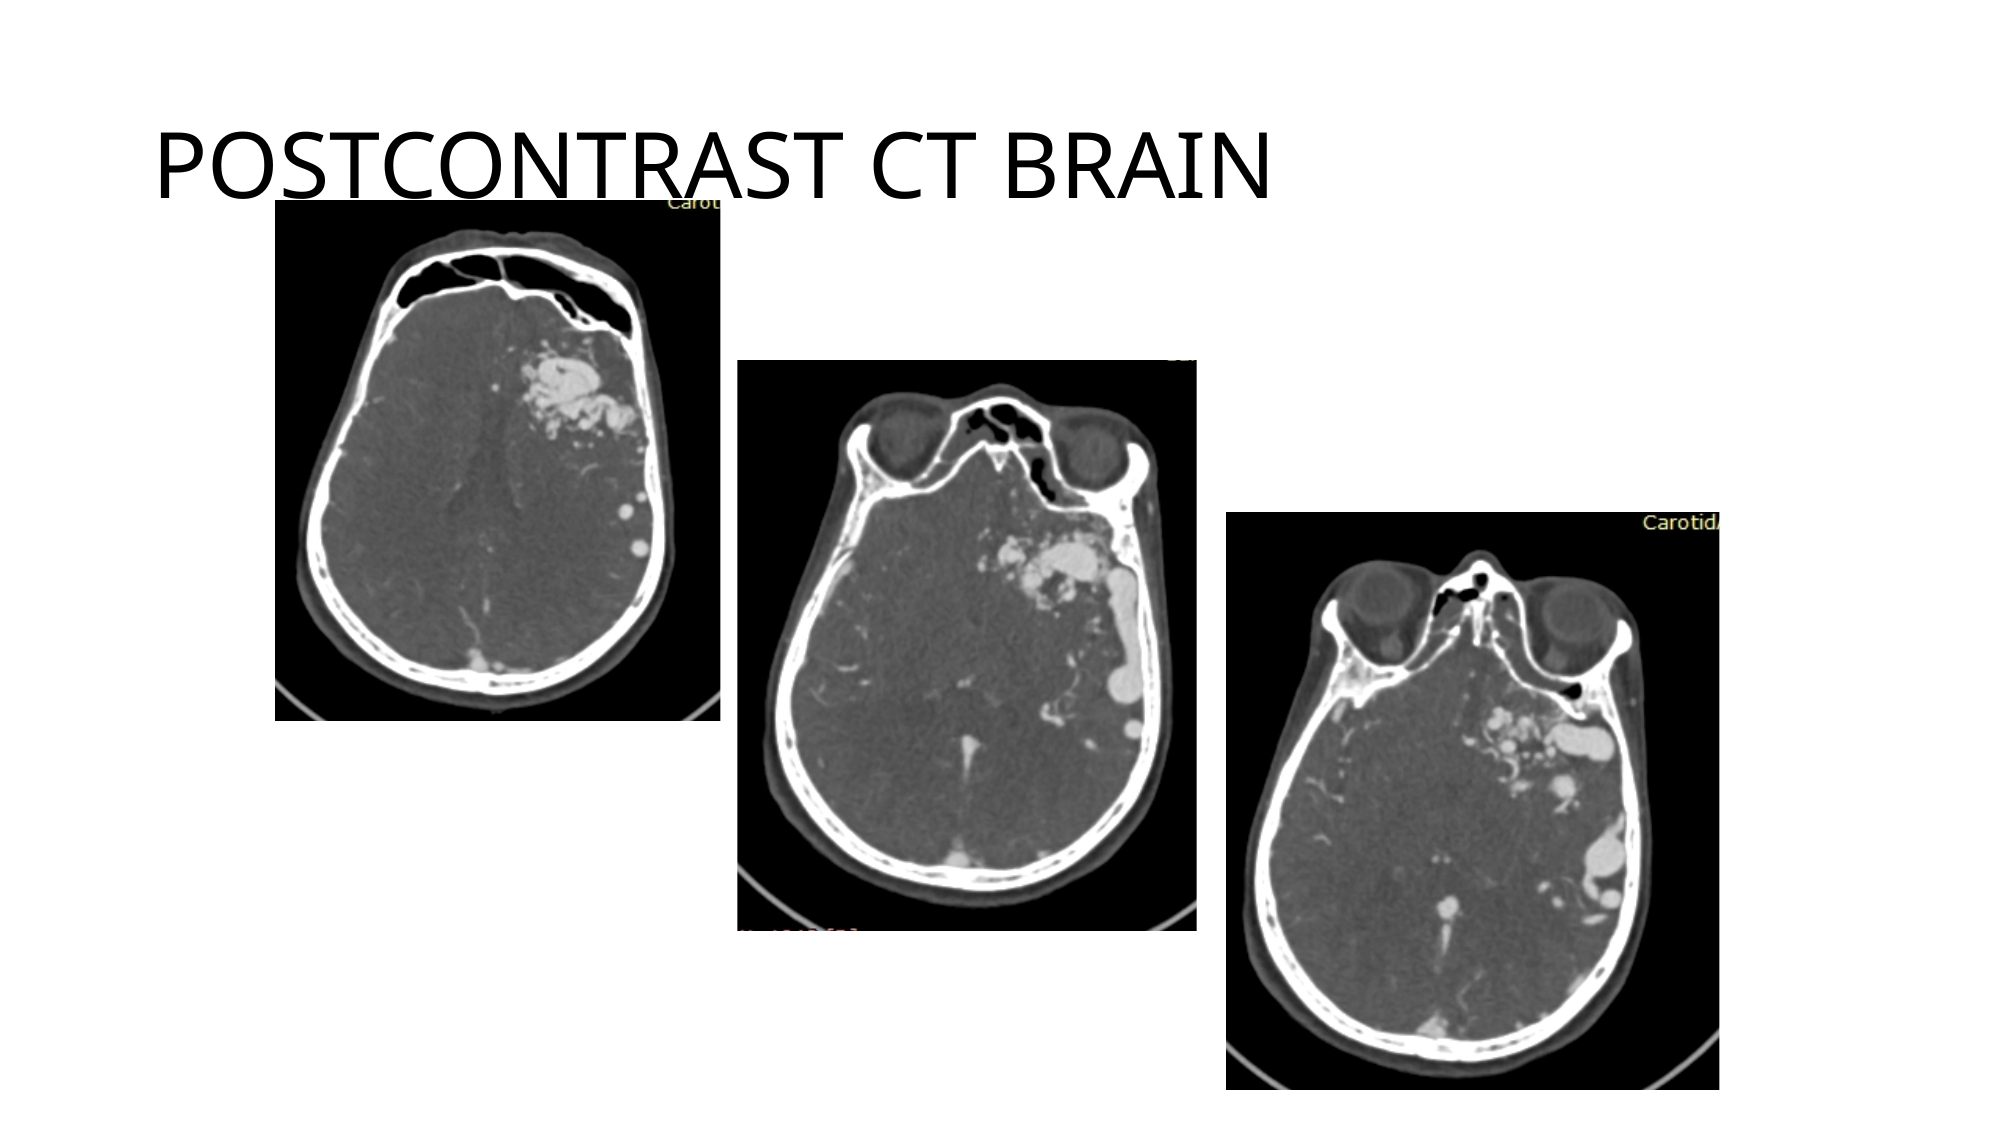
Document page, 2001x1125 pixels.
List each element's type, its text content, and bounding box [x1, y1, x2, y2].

picture [1226, 512, 1720, 1090]
title POSTCONTRAST CT BRAIN [137, 59, 1863, 278]
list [274, 199, 721, 721]
picture [737, 360, 1197, 931]
